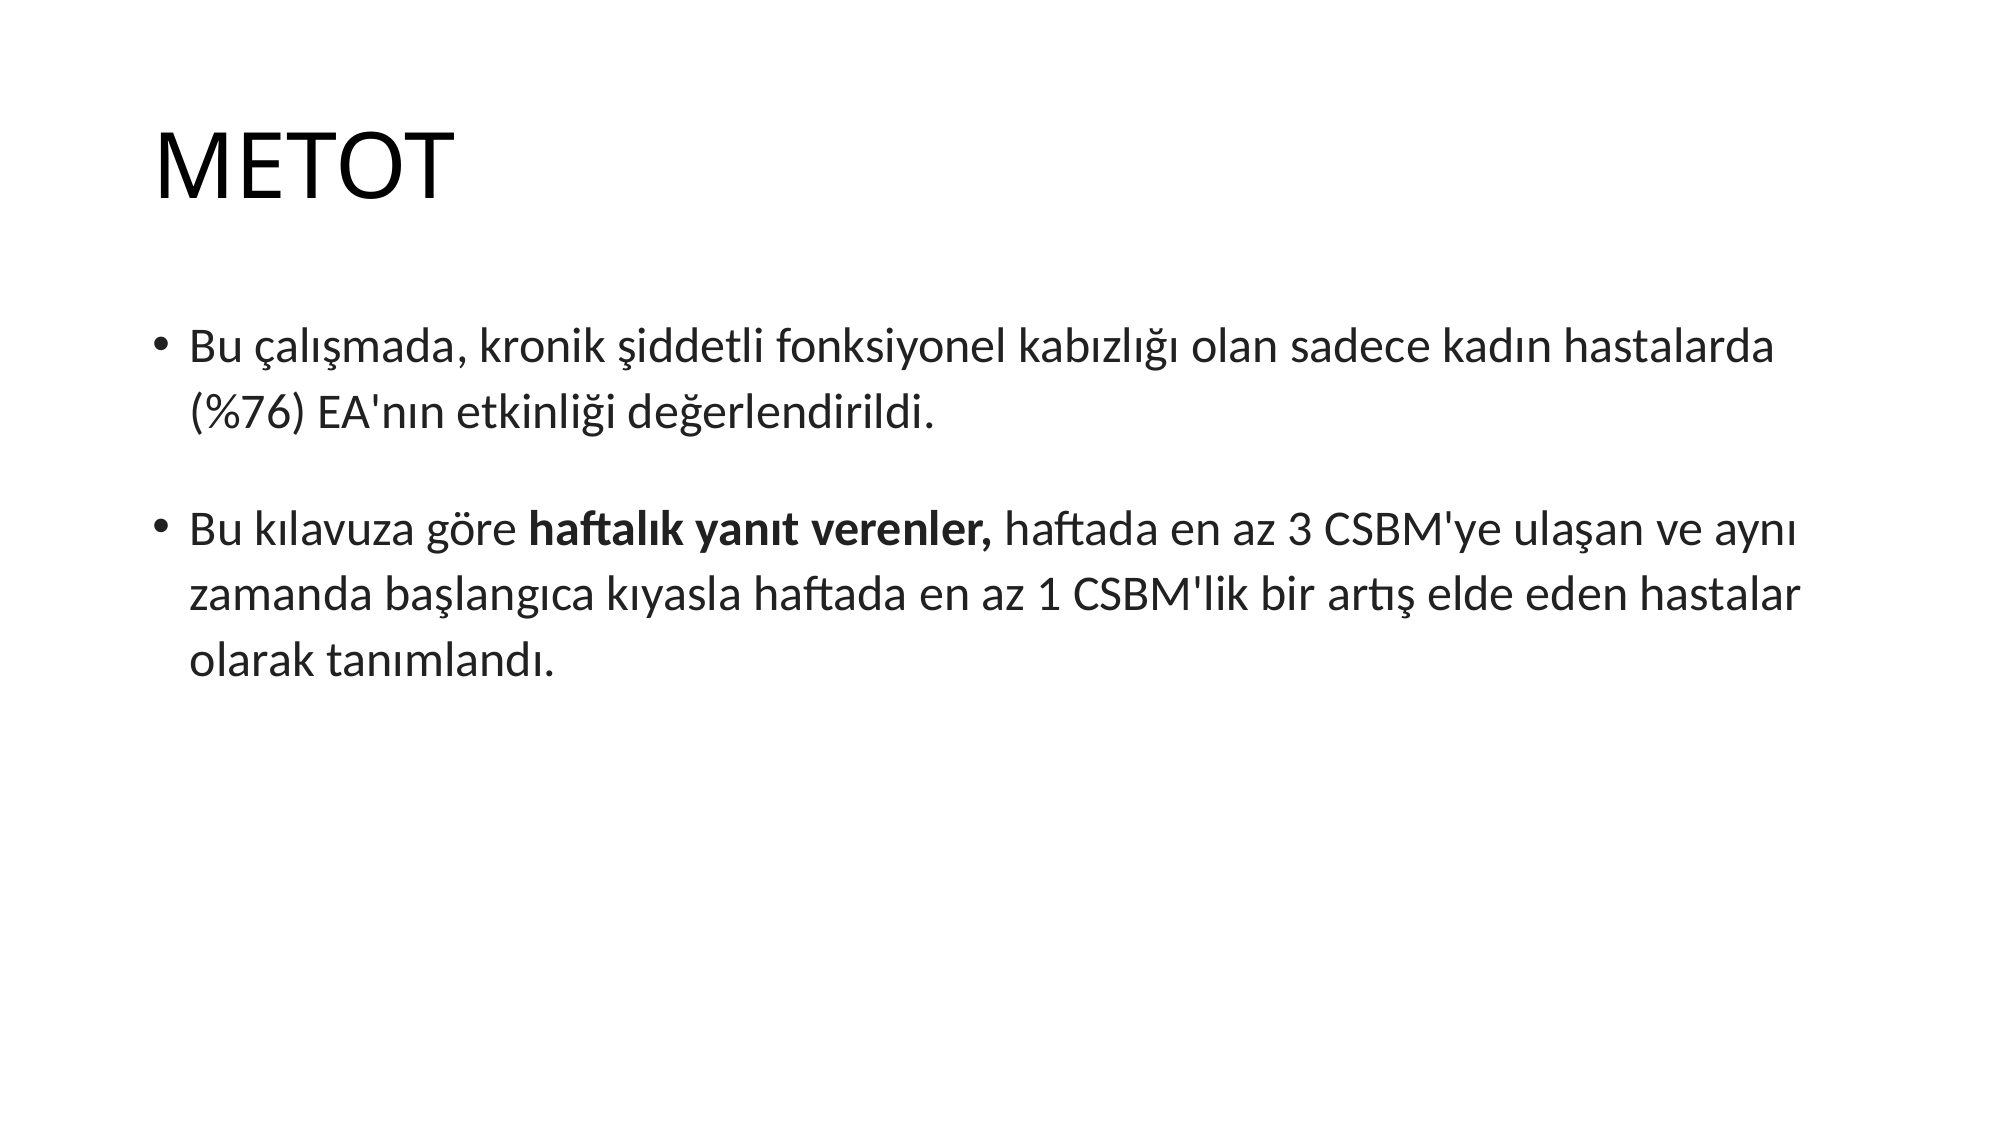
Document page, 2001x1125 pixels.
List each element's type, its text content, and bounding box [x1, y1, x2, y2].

list Bu çalışmada, kronik şiddetli fonksiyonel kabızlığı olan sadece kadın hastalarda (%76) EA'nın etkinliği değerlendirildi. Bu kılavuza göre haftalık yanıt verenler, haftada en az 3 CSBM'ye ulaşan ve aynı zamanda başlangıca kıyasla haftada en az 1 CSBM'lik bir artış elde eden hastalar olarak tanımlandı. [137, 299, 1863, 1014]
title METOT [137, 59, 1863, 278]
